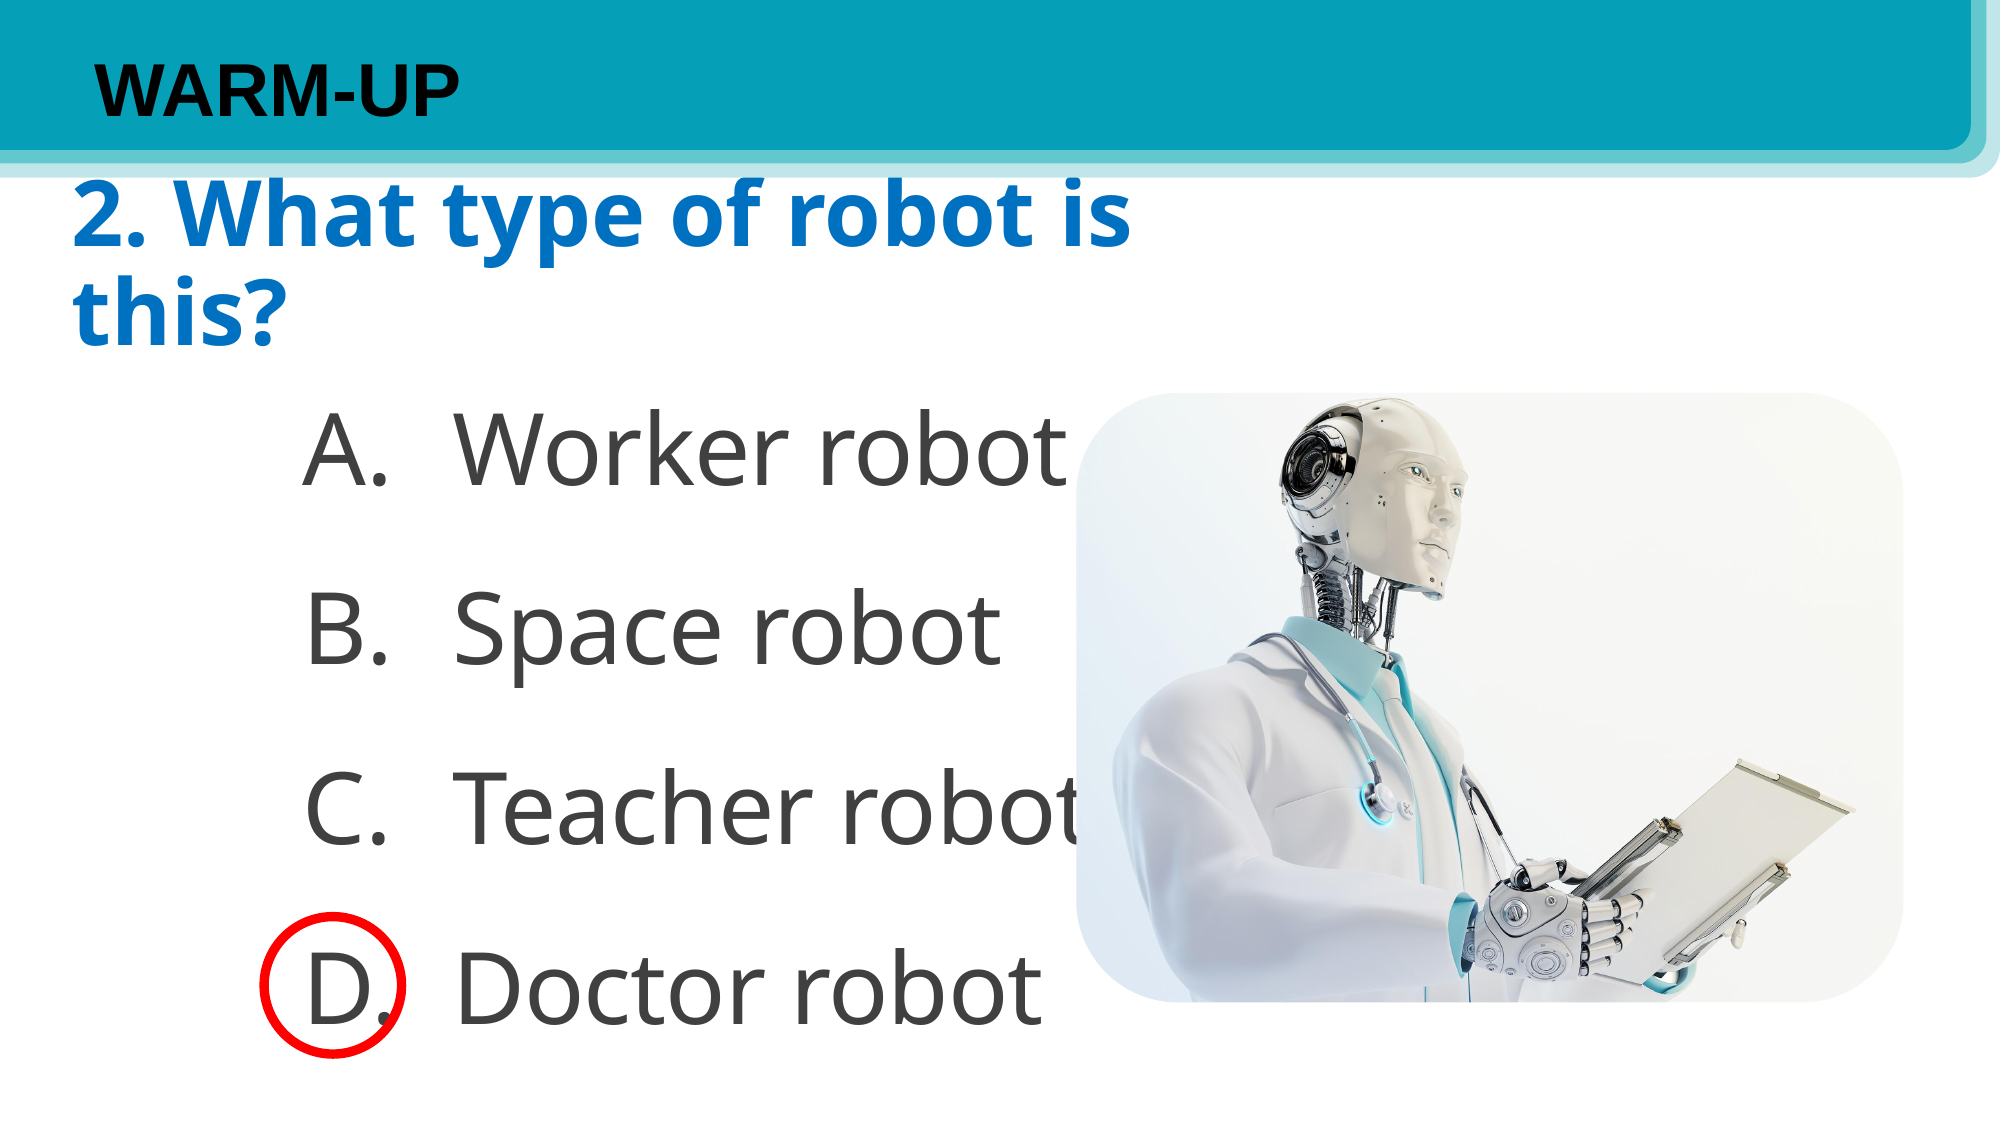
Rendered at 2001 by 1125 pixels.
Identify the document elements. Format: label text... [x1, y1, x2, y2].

text_box Worker robot Space robot Teacher robot Doctor robot [287, 529, 1118, 1053]
text_box [263, 915, 403, 1056]
title 2. What type of robot is this? [56, 178, 1162, 376]
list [1076, 392, 1904, 1003]
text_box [0, 0, 2000, 178]
